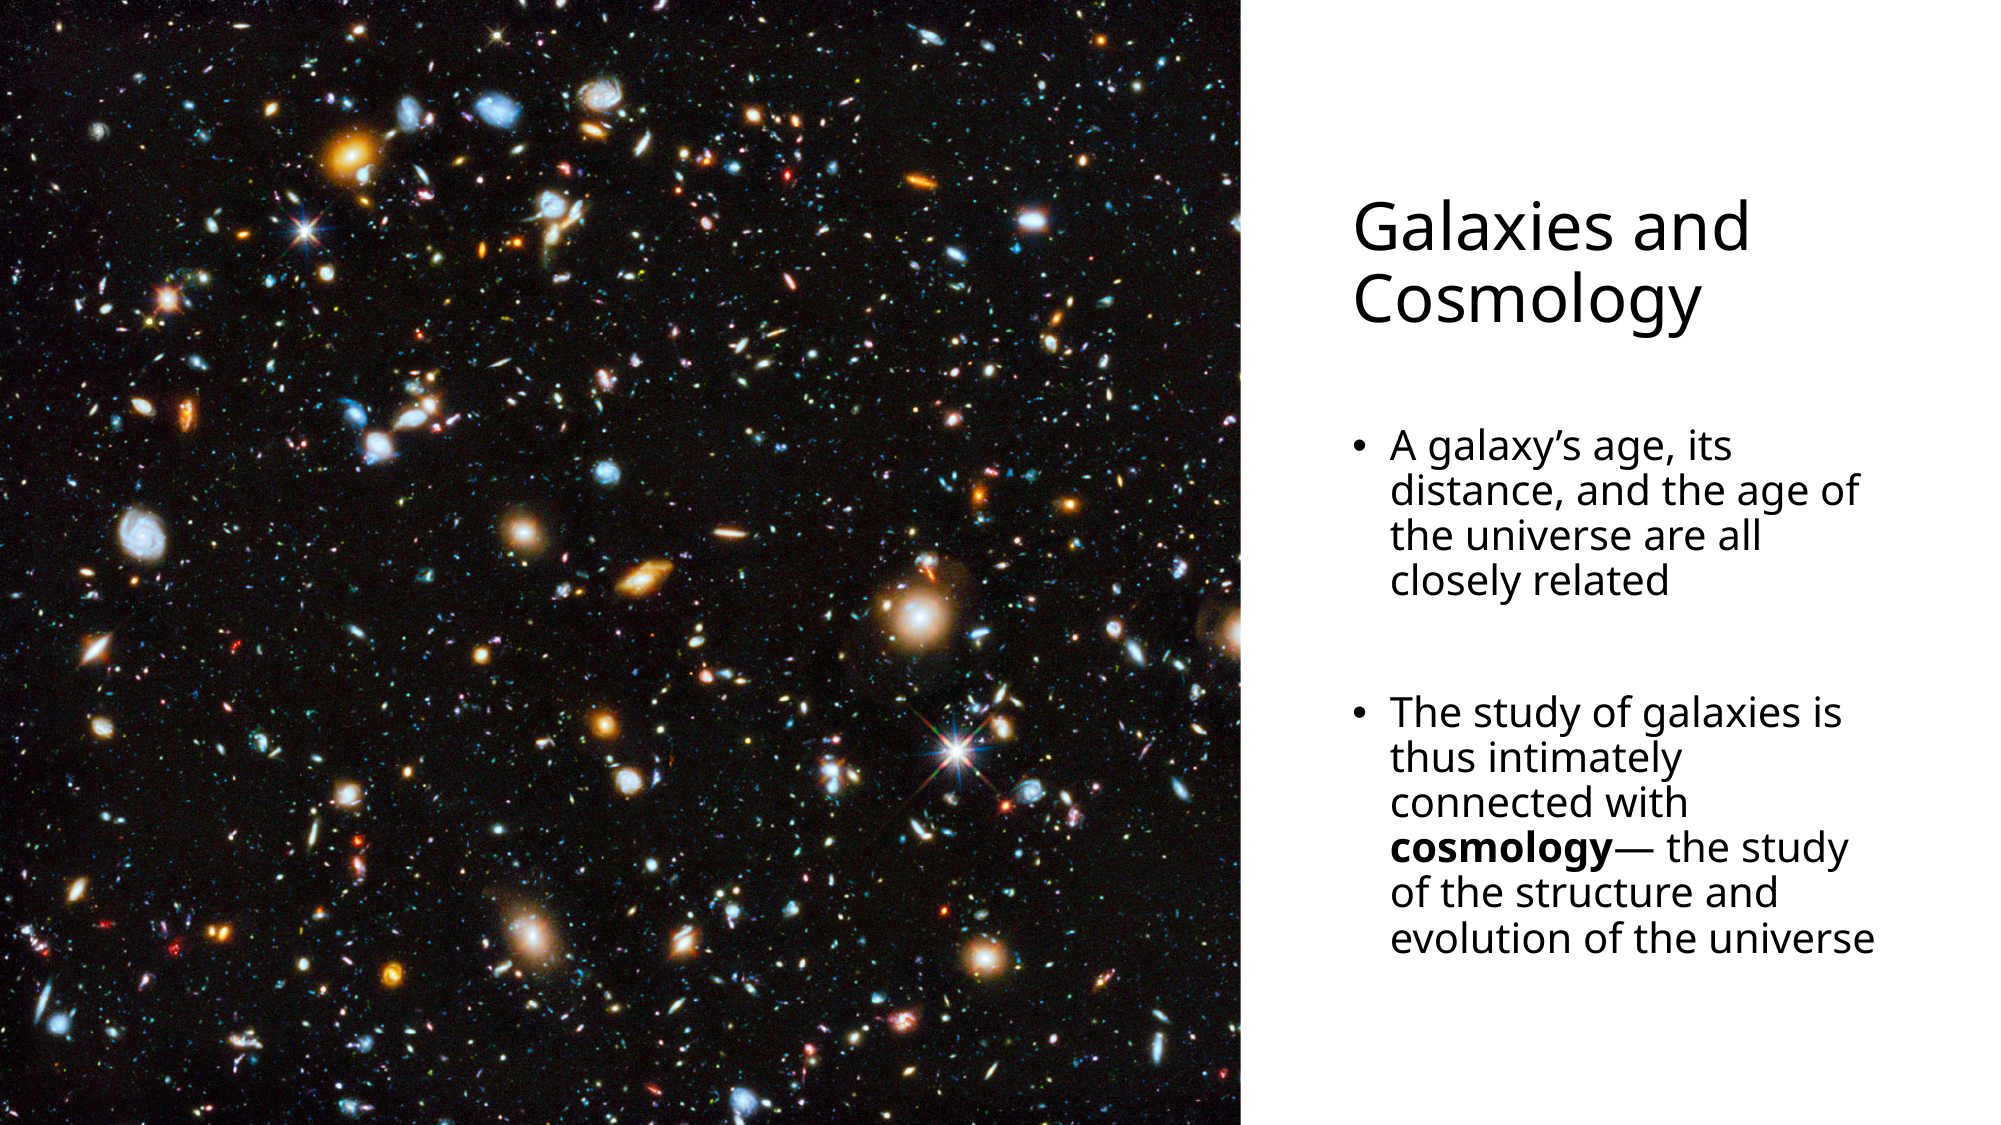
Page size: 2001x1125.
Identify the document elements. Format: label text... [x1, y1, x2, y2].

title Galaxies and Cosmology [1337, 185, 1901, 417]
list A galaxy’s age, its distance, and the age of the universe are all closely related The study of galaxies is thus intimately connected with cosmology— the study of the structure and evolution of the universe [1337, 417, 1901, 1008]
picture [0, 0, 1242, 1125]
